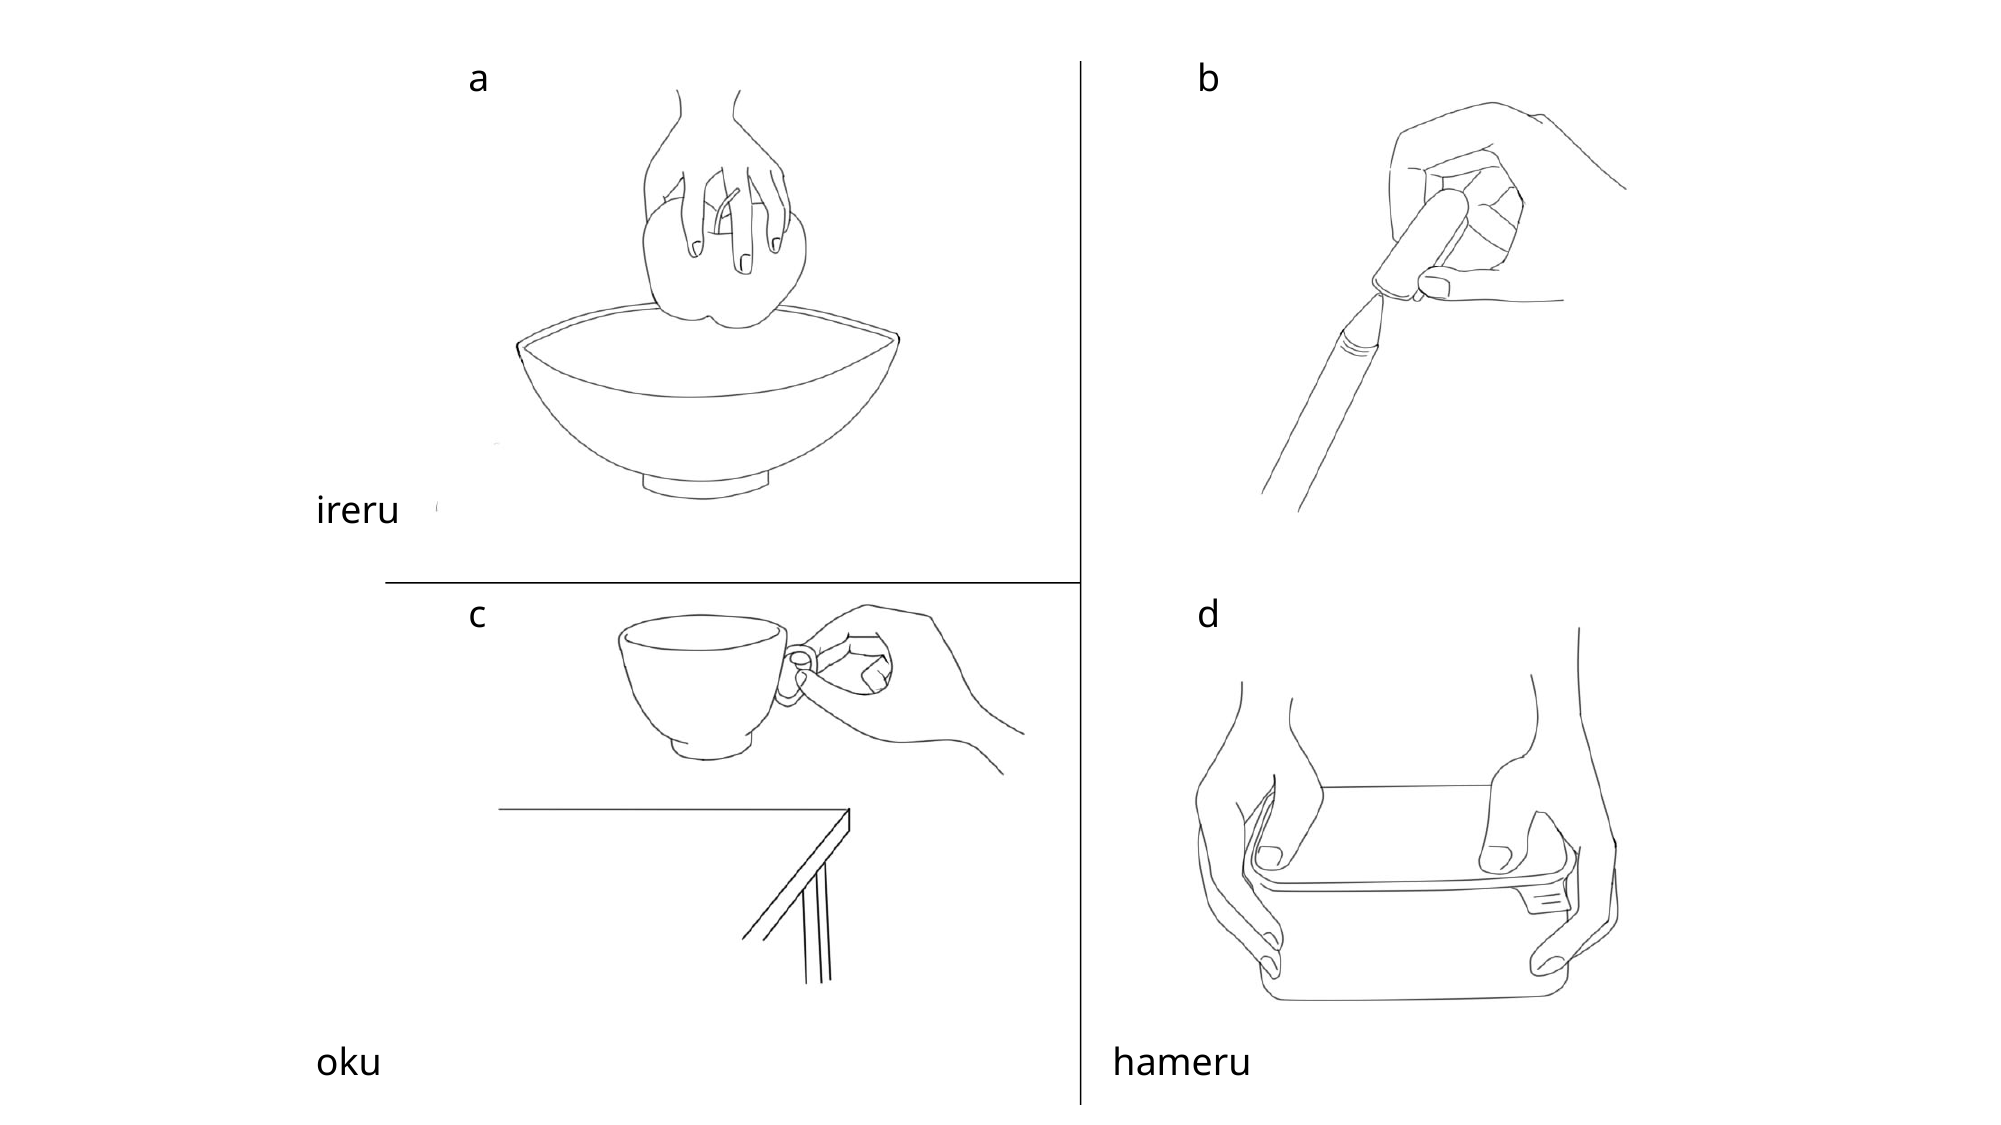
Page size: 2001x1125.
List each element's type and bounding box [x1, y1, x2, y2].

text_box [300, 45, 1810, 1107]
